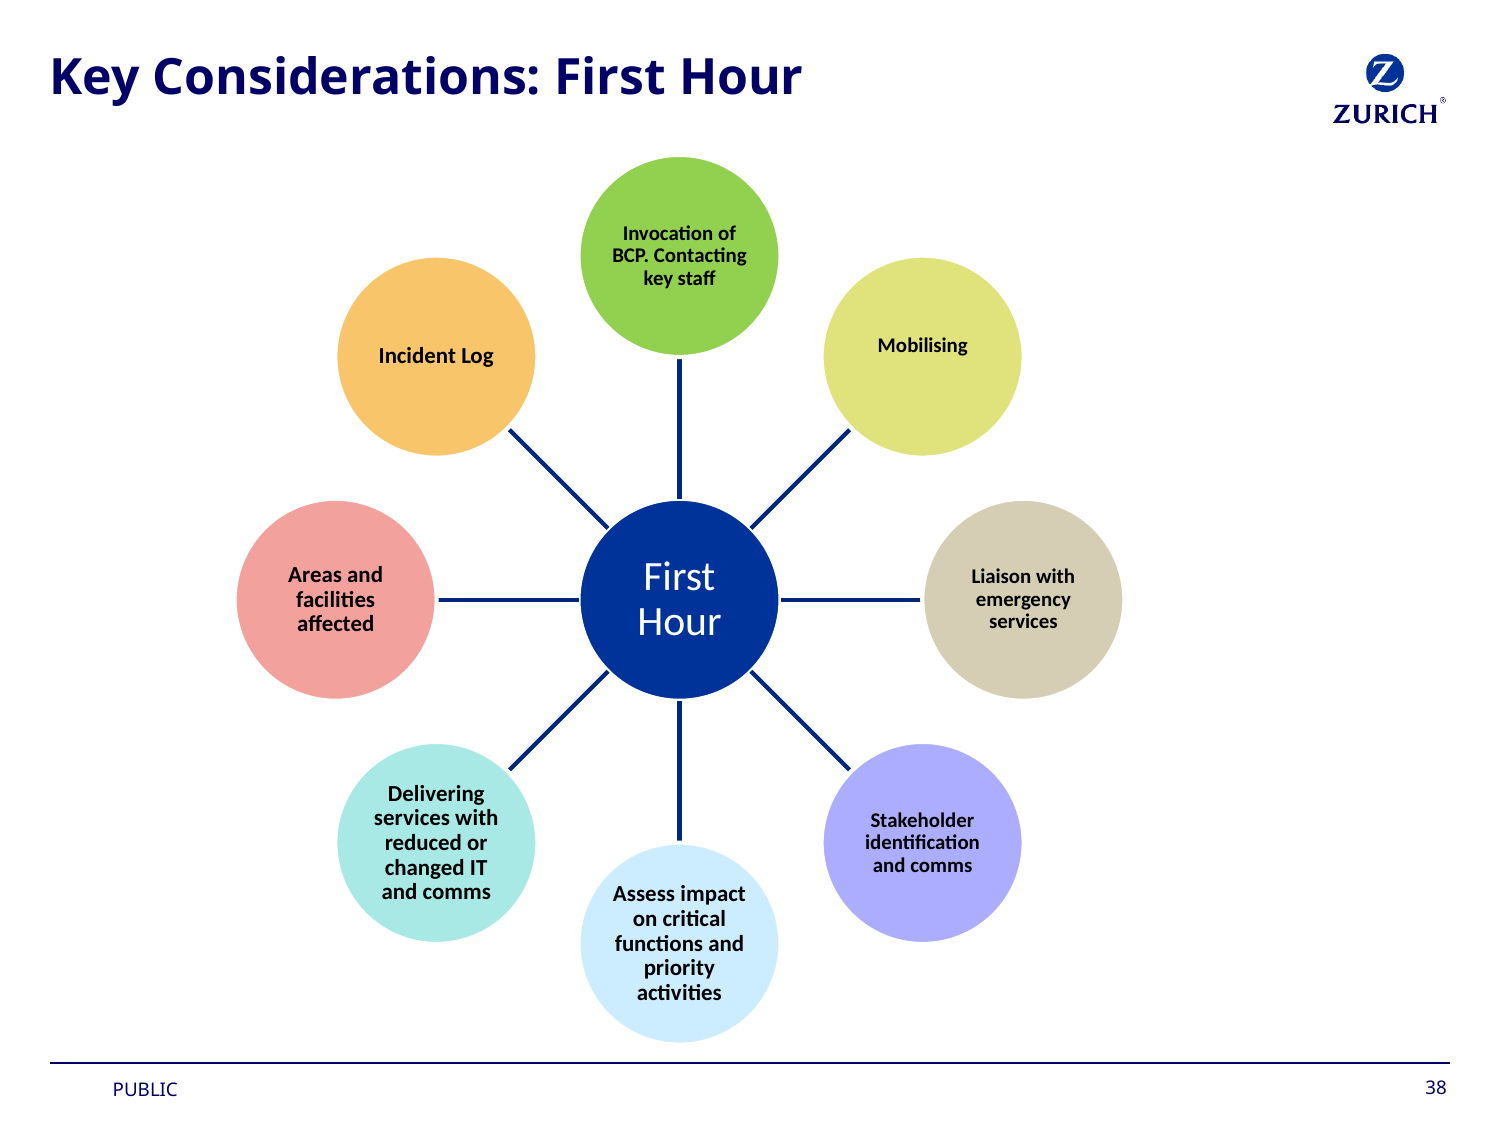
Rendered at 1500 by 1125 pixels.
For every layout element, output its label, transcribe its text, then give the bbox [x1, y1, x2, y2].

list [34, 151, 1325, 1049]
title Key Considerations: First Hour [49, 51, 1306, 111]
picture [1330, 50, 1447, 126]
